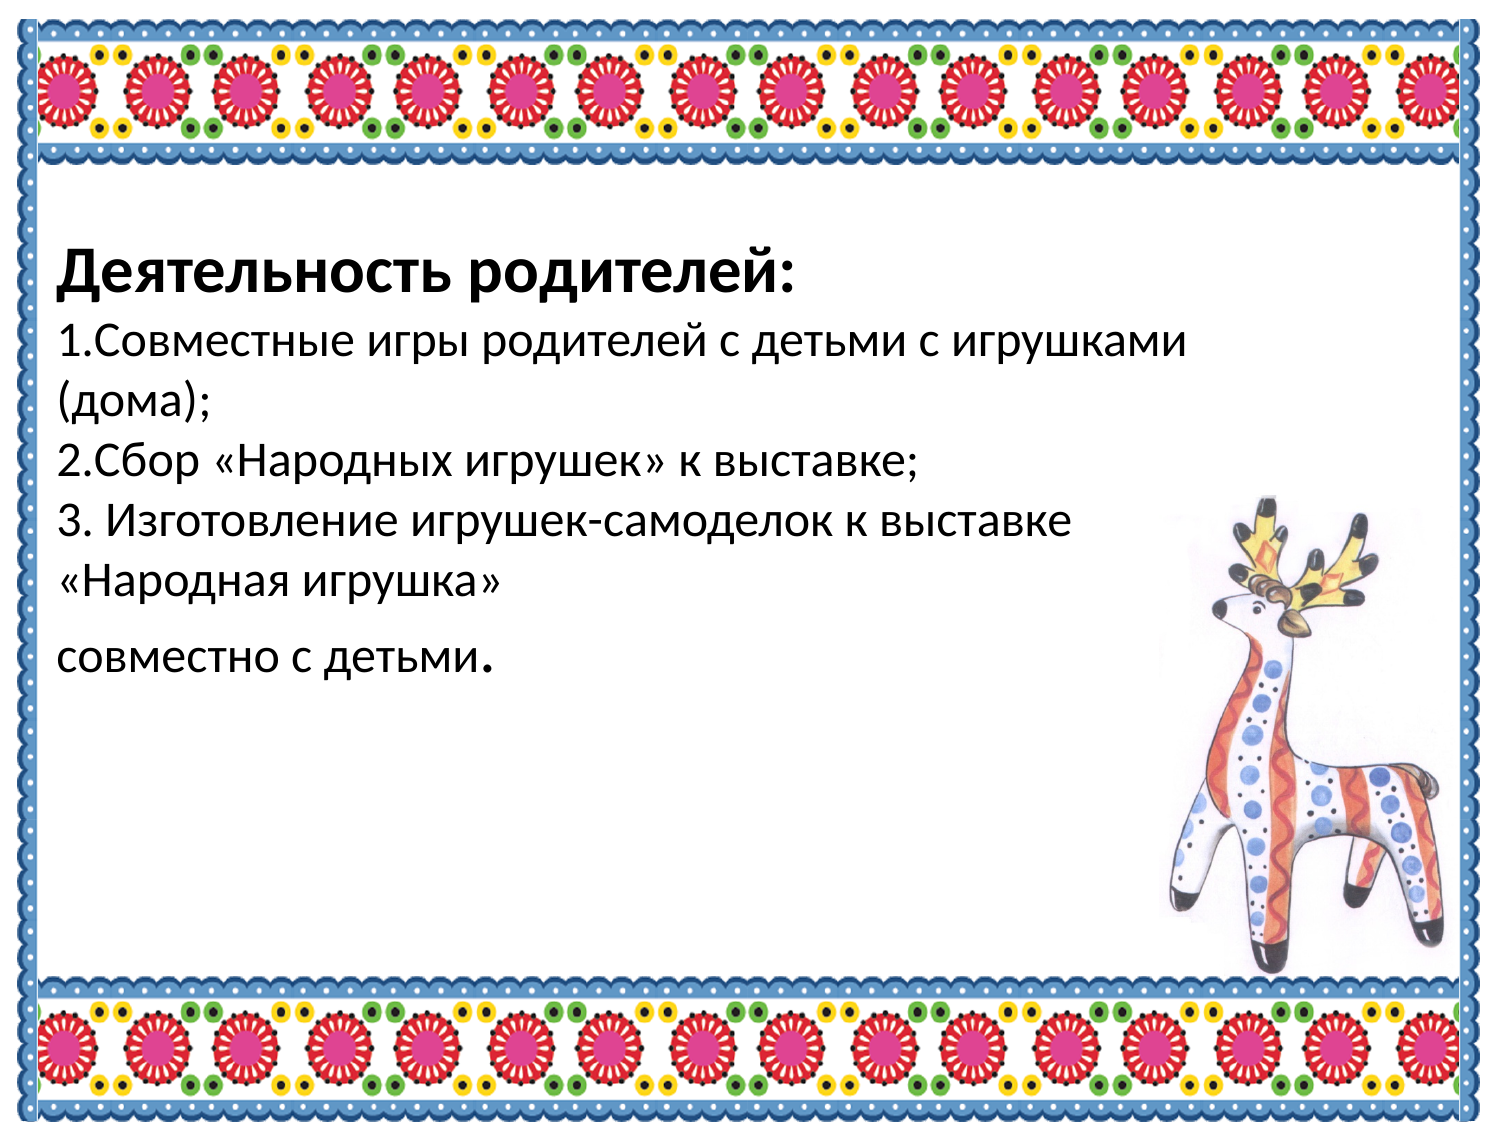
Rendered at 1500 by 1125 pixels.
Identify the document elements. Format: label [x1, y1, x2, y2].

picture [1159, 482, 1459, 977]
list [0, 0, 1500, 1125]
